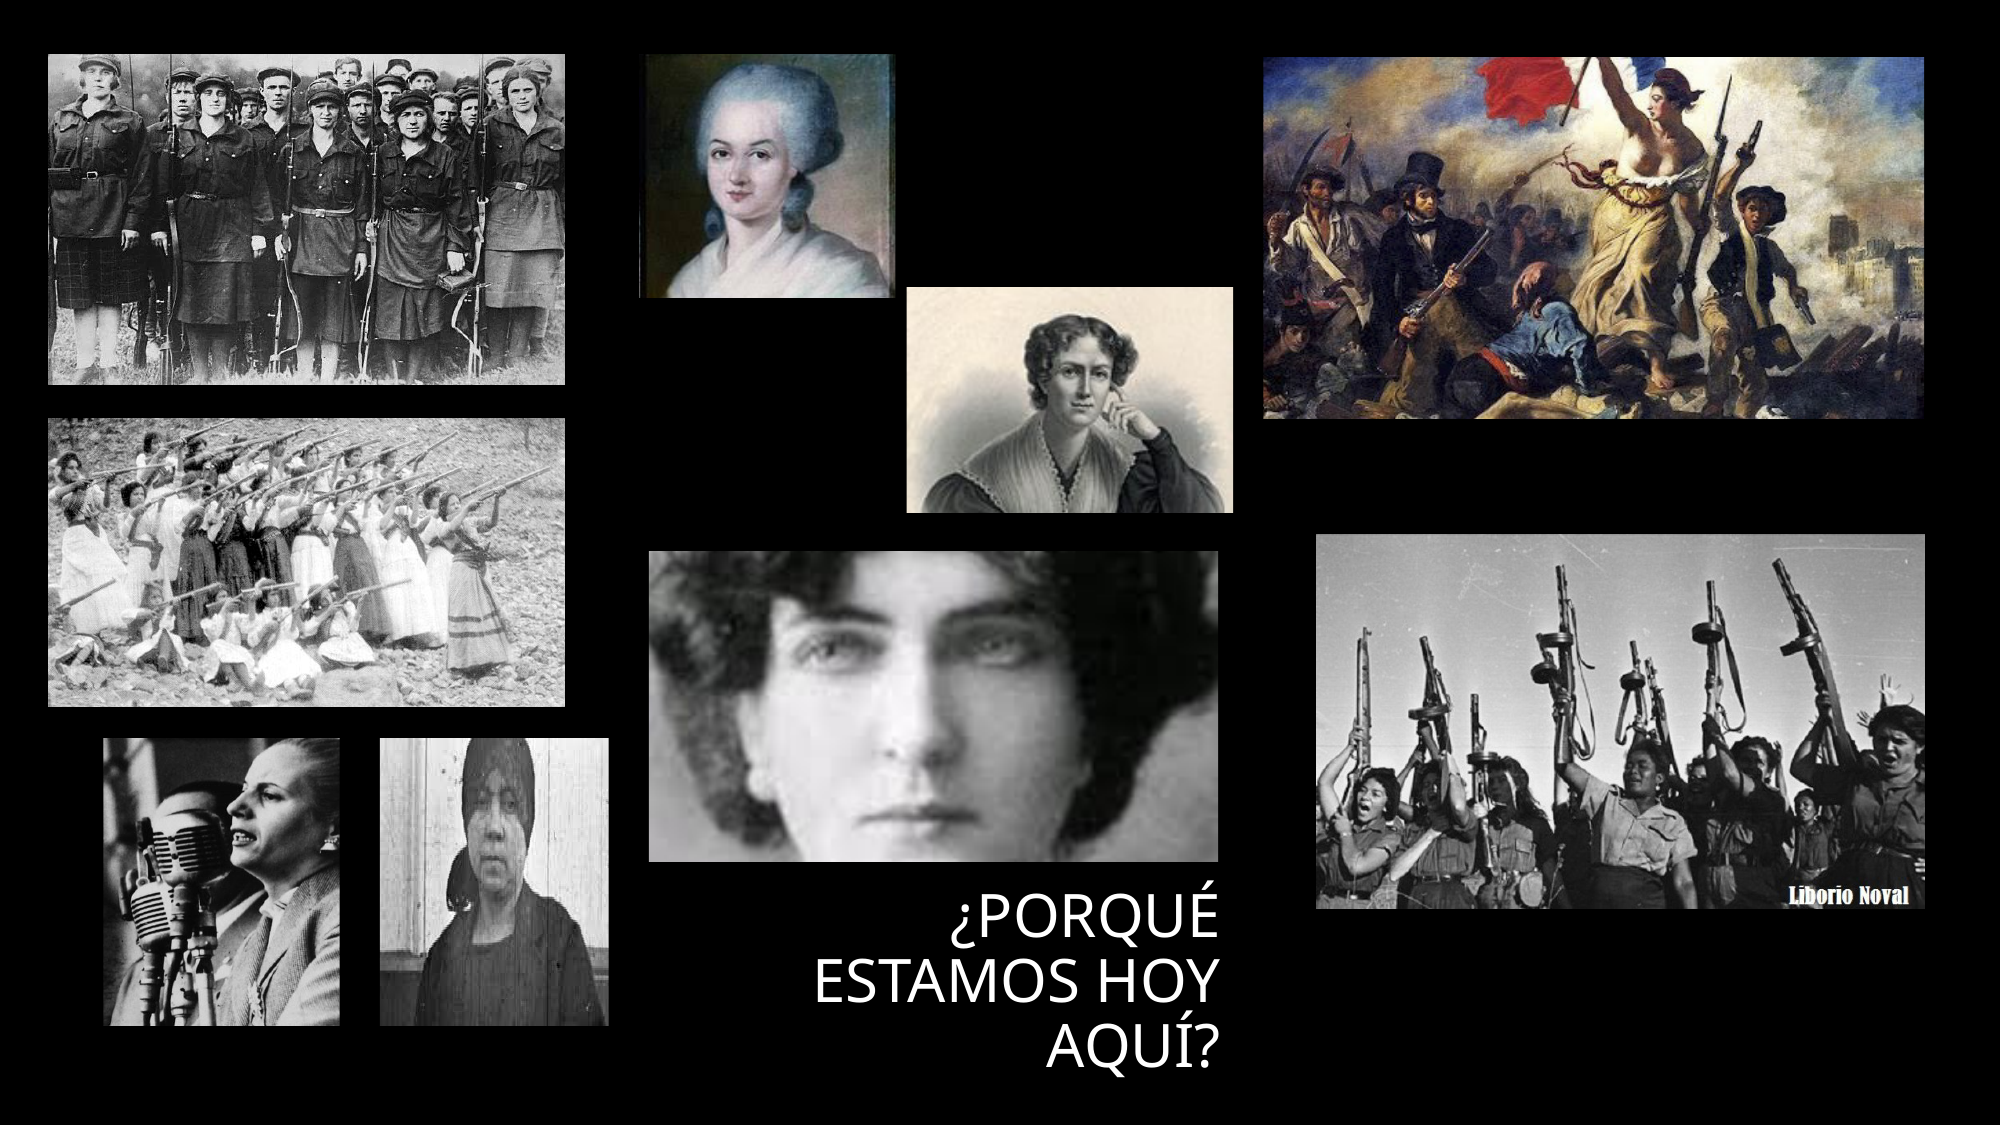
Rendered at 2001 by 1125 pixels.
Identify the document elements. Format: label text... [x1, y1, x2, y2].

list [1316, 534, 1925, 909]
picture [1263, 57, 1925, 419]
title ¿PORQUÉ ESTAMOS HOY AQUÍ? [658, 877, 1236, 1089]
picture [648, 551, 1219, 862]
picture [103, 737, 340, 1026]
picture [48, 54, 565, 385]
picture [906, 287, 1234, 513]
picture [638, 54, 896, 298]
picture [48, 418, 565, 707]
picture [379, 737, 609, 1026]
